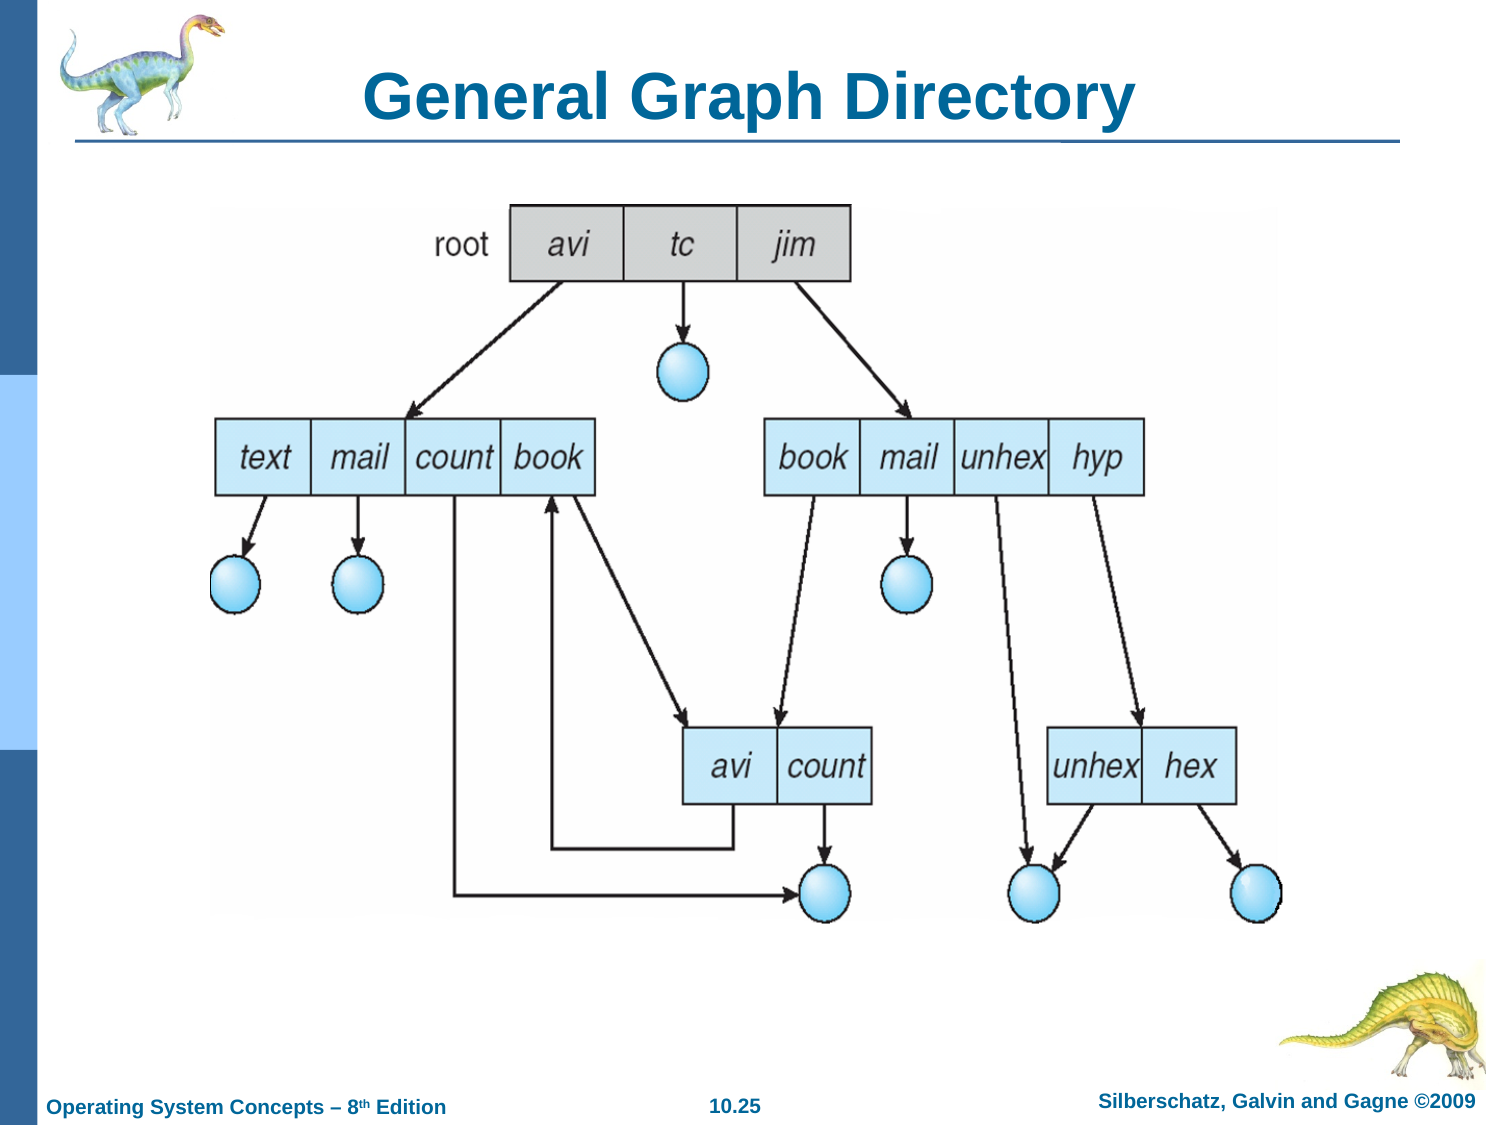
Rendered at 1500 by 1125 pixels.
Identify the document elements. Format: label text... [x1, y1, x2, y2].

picture [1275, 959, 1486, 1090]
title General Graph Directory [74, 45, 1426, 141]
picture [46, 0, 243, 149]
picture [209, 204, 1297, 935]
